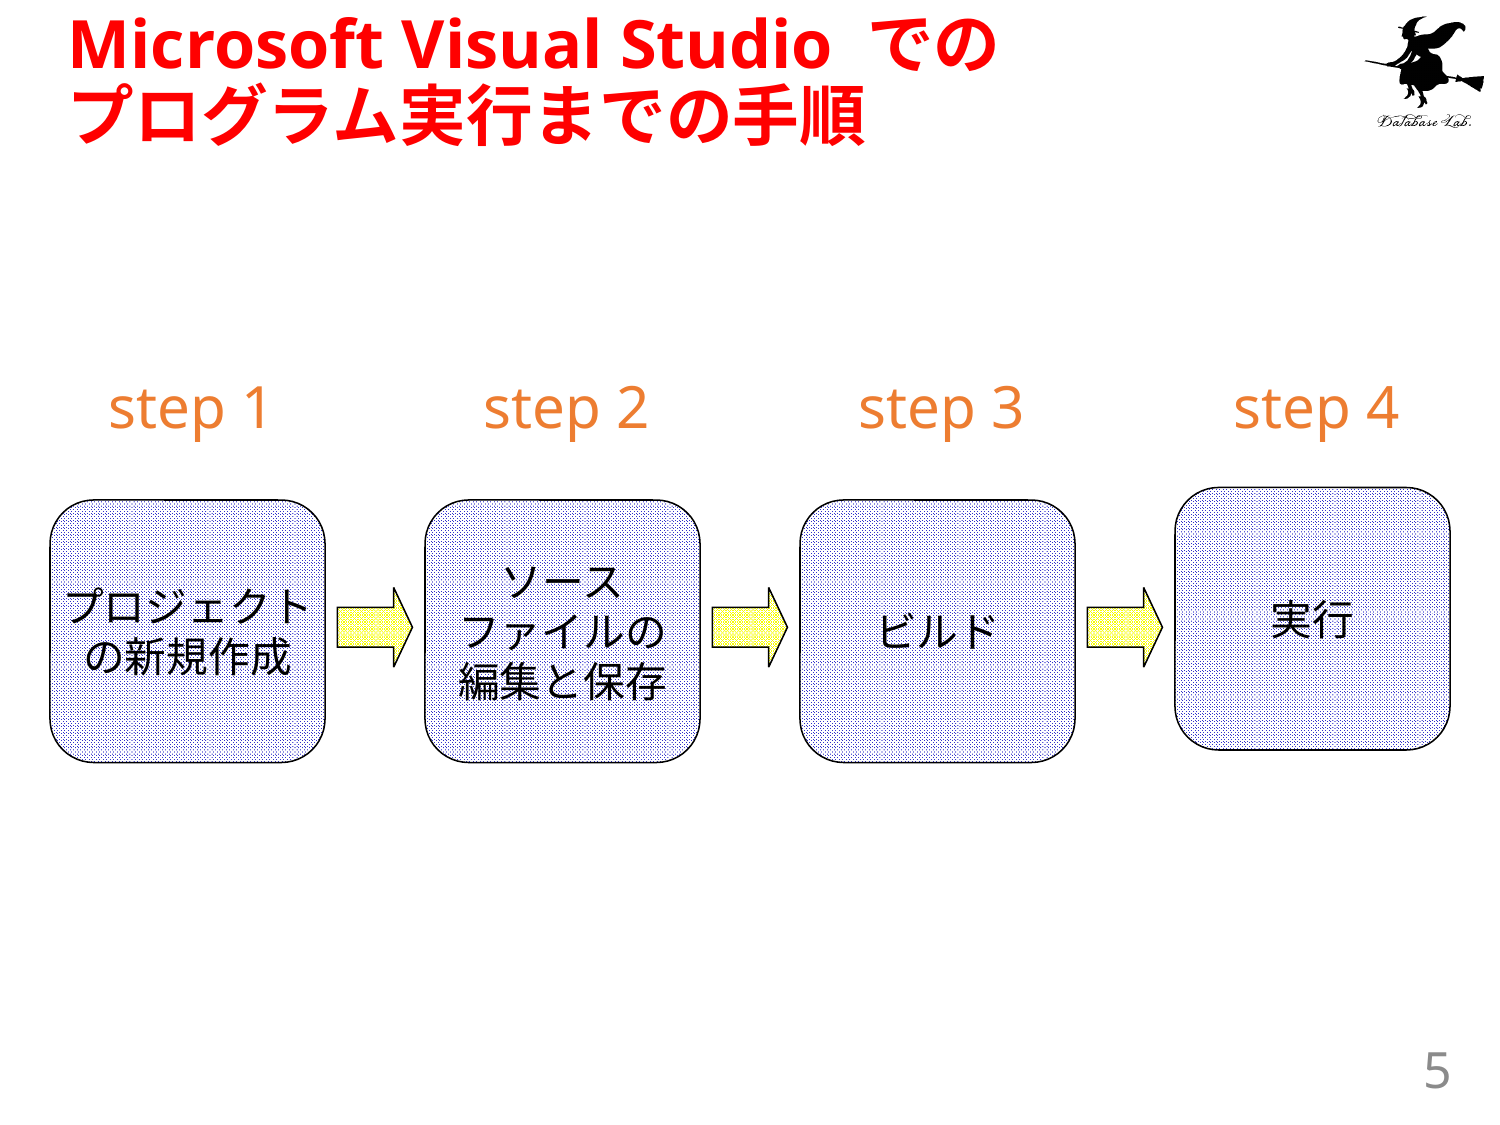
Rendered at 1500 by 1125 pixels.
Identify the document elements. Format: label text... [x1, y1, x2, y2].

slide_number 5 [1129, 1042, 1467, 1103]
text_box step 2 [468, 362, 665, 448]
text_box プロジェクト の新規作成 [49, 499, 326, 763]
text_box [1087, 587, 1163, 668]
text_box step 1 [93, 362, 290, 448]
title Microsoft Visual Studio での プログラム実行までの手順 [52, 44, 1441, 122]
picture [1362, 14, 1486, 130]
text_box step 4 [1218, 362, 1415, 448]
text_box [712, 587, 788, 668]
text_box step 3 [843, 362, 1040, 448]
text_box [337, 587, 413, 668]
text_box ビルド [799, 499, 1076, 763]
text_box 実行 [1174, 487, 1451, 751]
text_box ソース ファイルの 編集と保存 [424, 499, 701, 763]
